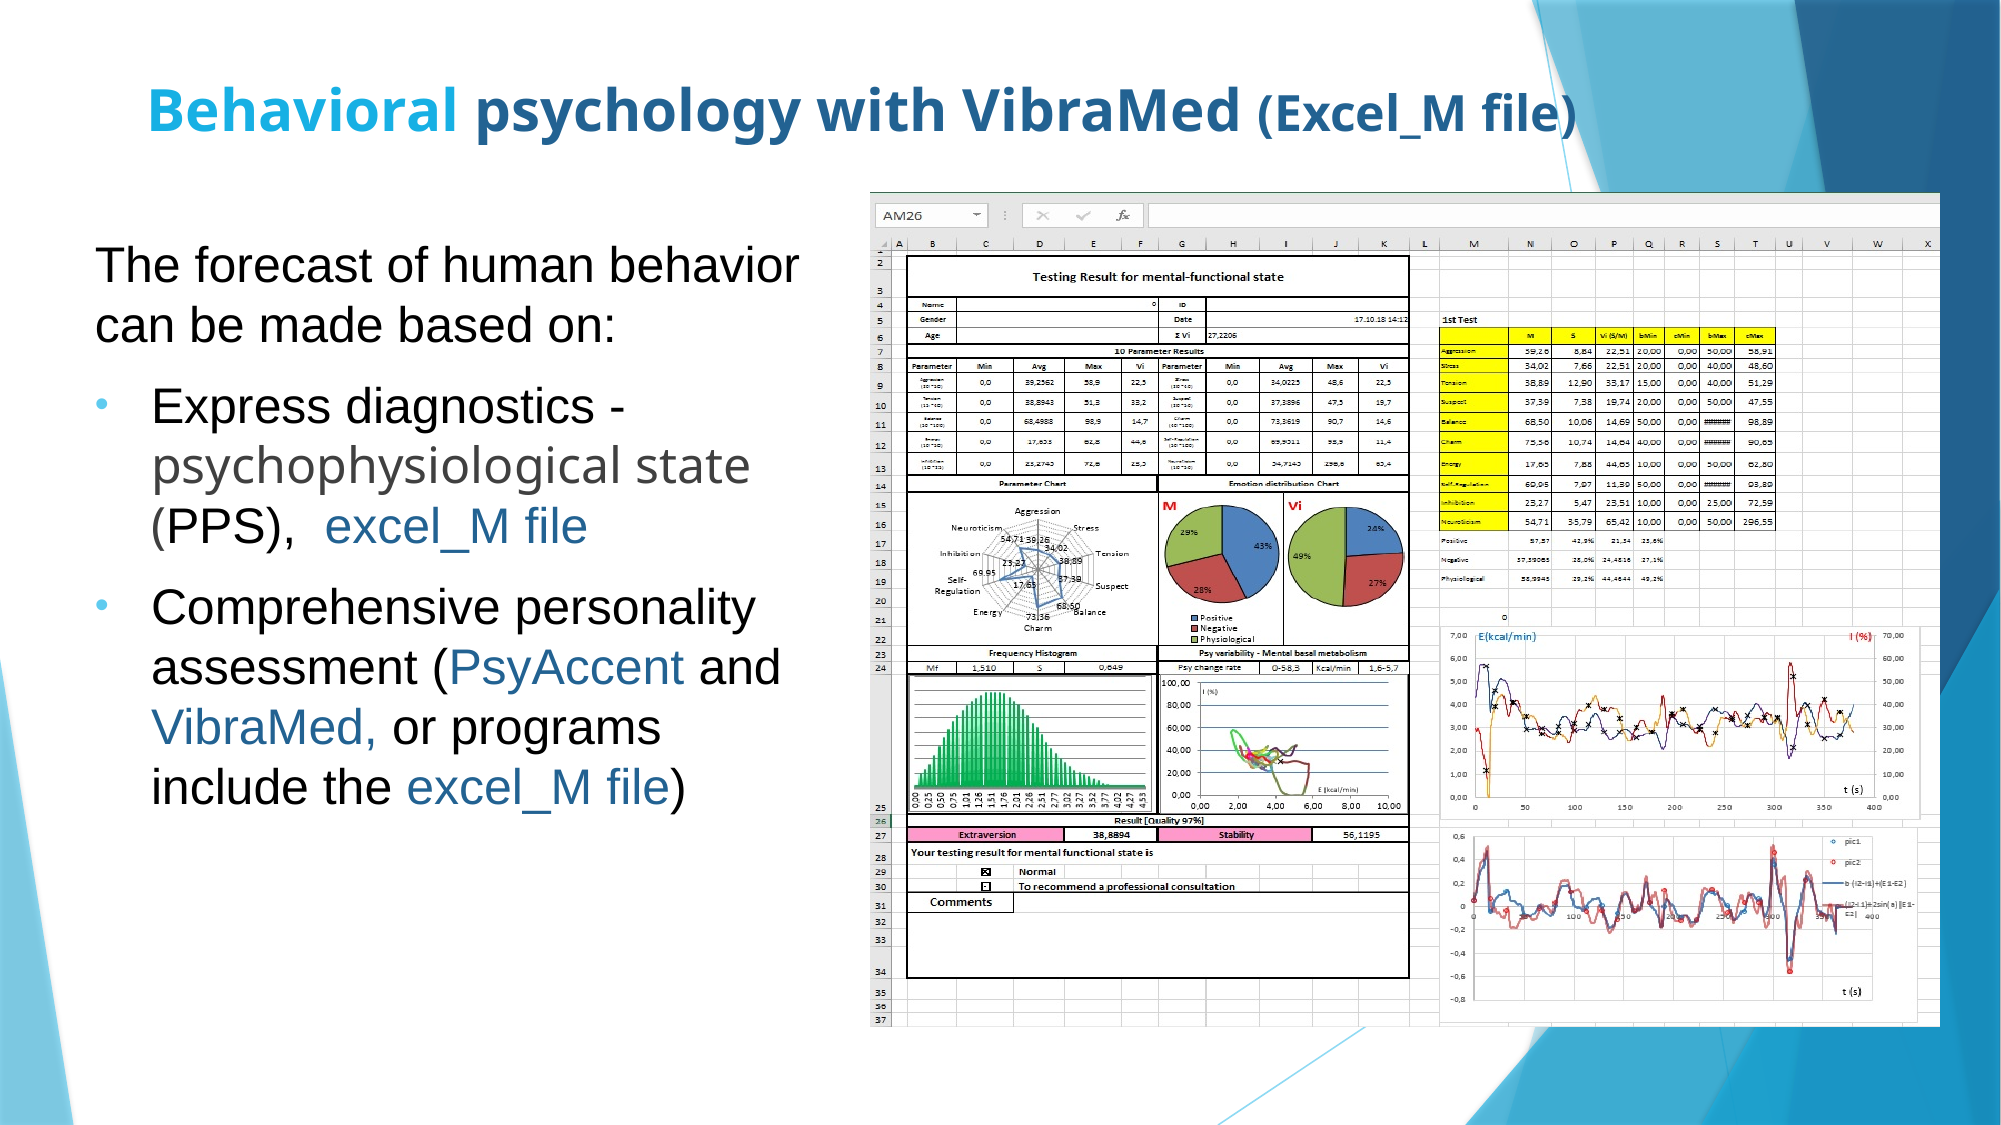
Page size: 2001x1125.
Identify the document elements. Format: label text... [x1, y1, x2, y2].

title Behavioral psychology with VibraMed (Excel_M file) [131, 85, 1727, 211]
list The forecast of human behavior can be made based on: Express diagnostics - psychophysiological state (PPS), excel_M file Comprehensive personality assessment (PsyAccent and VibraMed, or programs include the excel_M file) [79, 224, 830, 931]
picture [869, 192, 1941, 1028]
